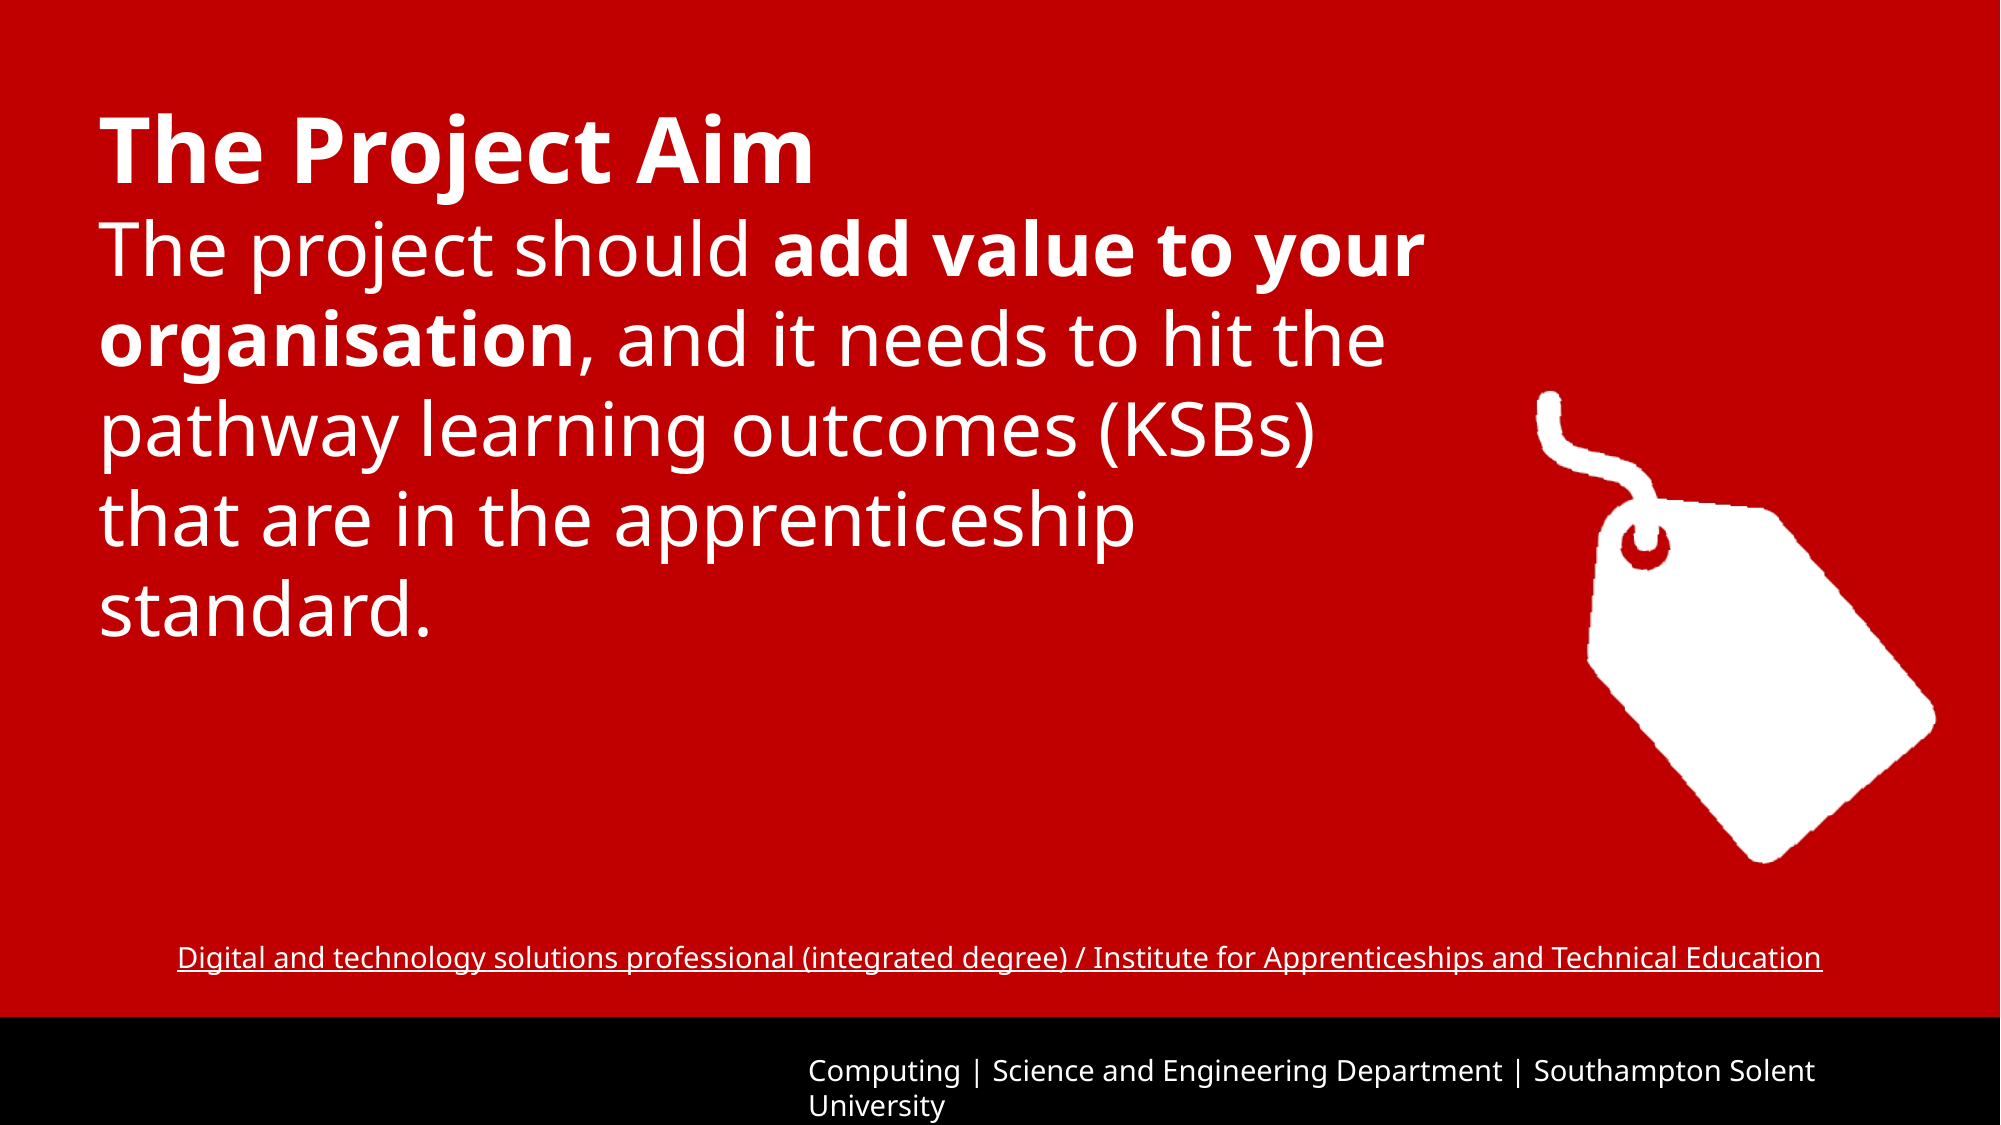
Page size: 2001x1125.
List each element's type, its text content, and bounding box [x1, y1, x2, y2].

text_box Digital and technology solutions professional (integrated degree) / Institute for Apprenticeships and Technical Education [74, 931, 1926, 987]
picture [1411, 317, 2000, 949]
text_box The Project Aim The project should add value to your organisation, and it needs to hit the pathway learning outcomes (KSBs) that are in the apprenticeship standard. [84, 84, 1466, 660]
